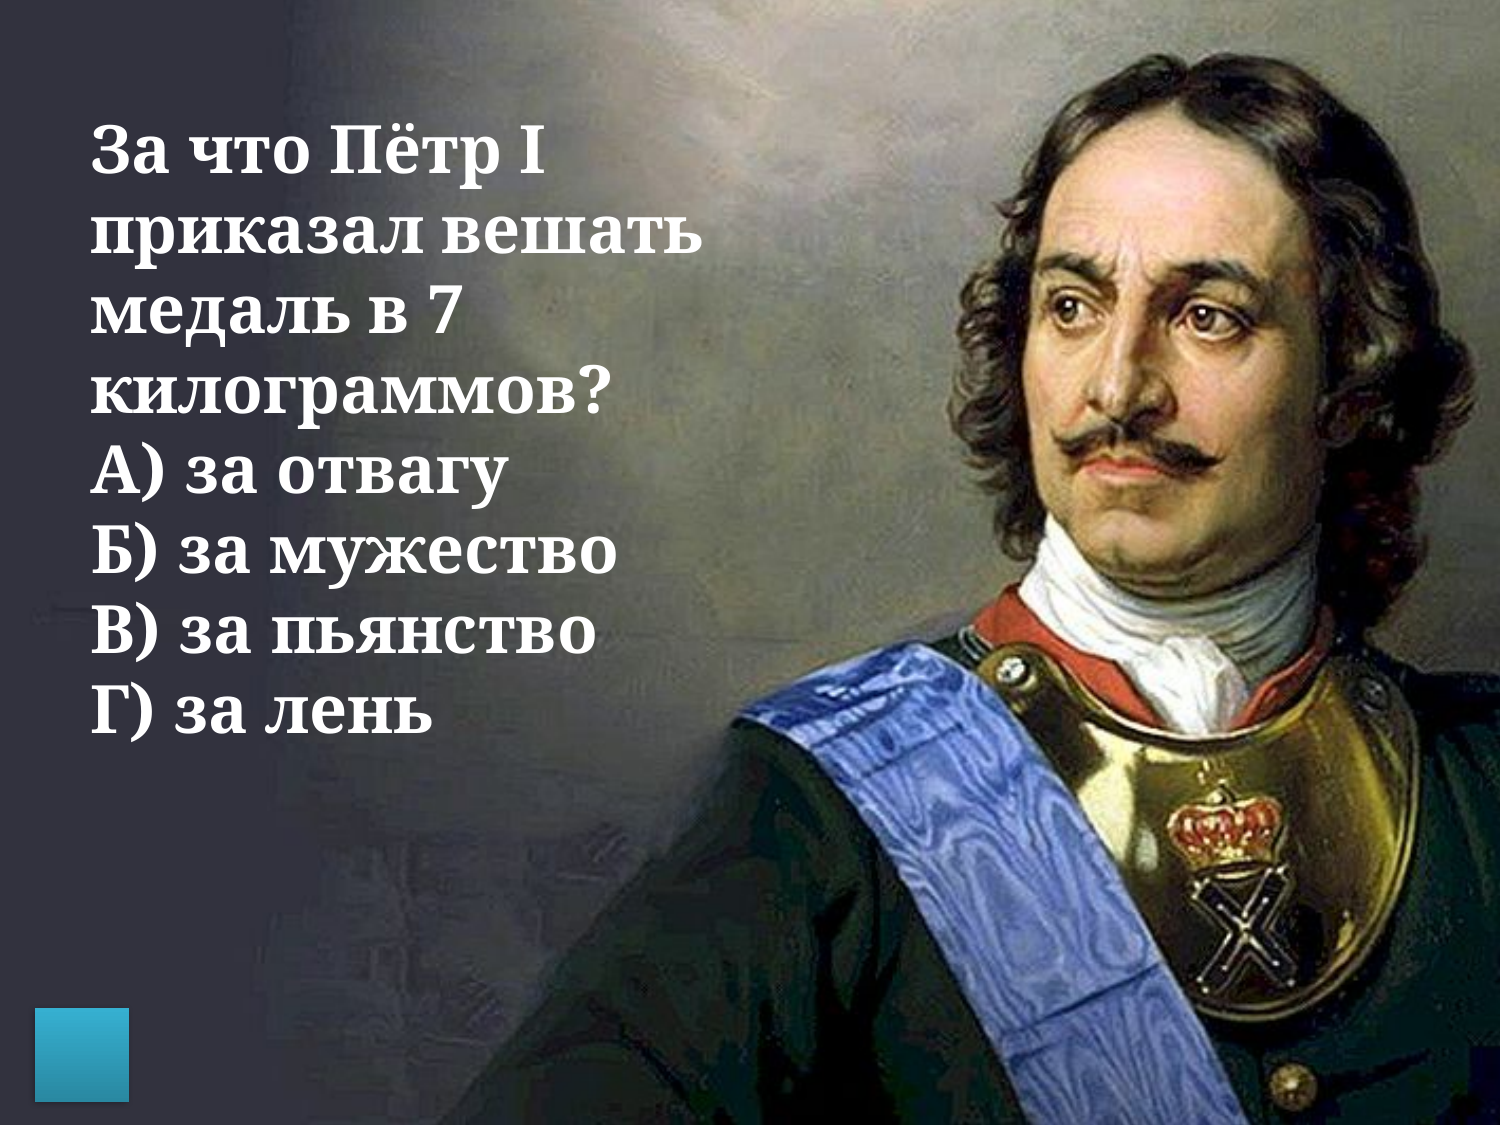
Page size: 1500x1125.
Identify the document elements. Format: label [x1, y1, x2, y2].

list [0, 0, 1500, 1125]
